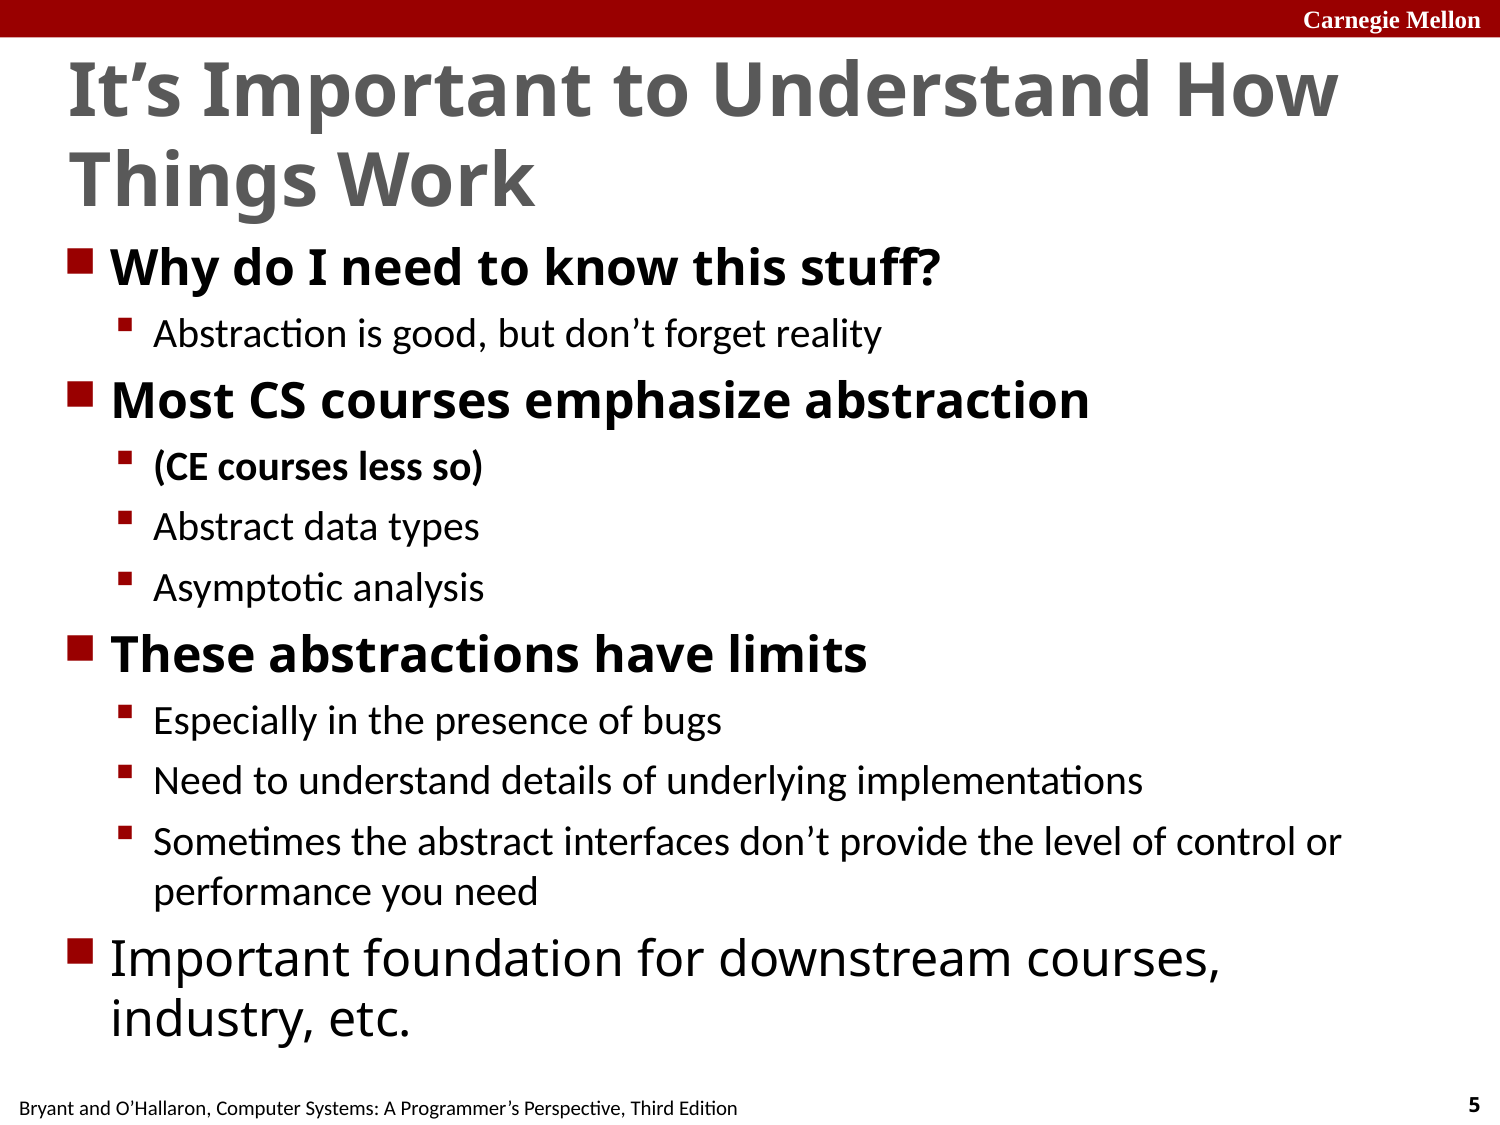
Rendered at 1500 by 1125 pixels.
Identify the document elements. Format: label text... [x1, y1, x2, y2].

title It’s Important to Understand How Things Work [62, 41, 1463, 222]
list Why do I need to know this stuff? Abstraction is good, but don’t forget reality Most CS courses emphasize abstraction (CE courses less so) Abstract data types Asymptotic analysis These abstractions have limits Especially in the presence of bugs Need to understand details of underlying implementations Sometimes the abstract interfaces don’t provide the level of control or performance you need Important foundation for downstream courses, industry, etc. [62, 228, 1438, 1122]
